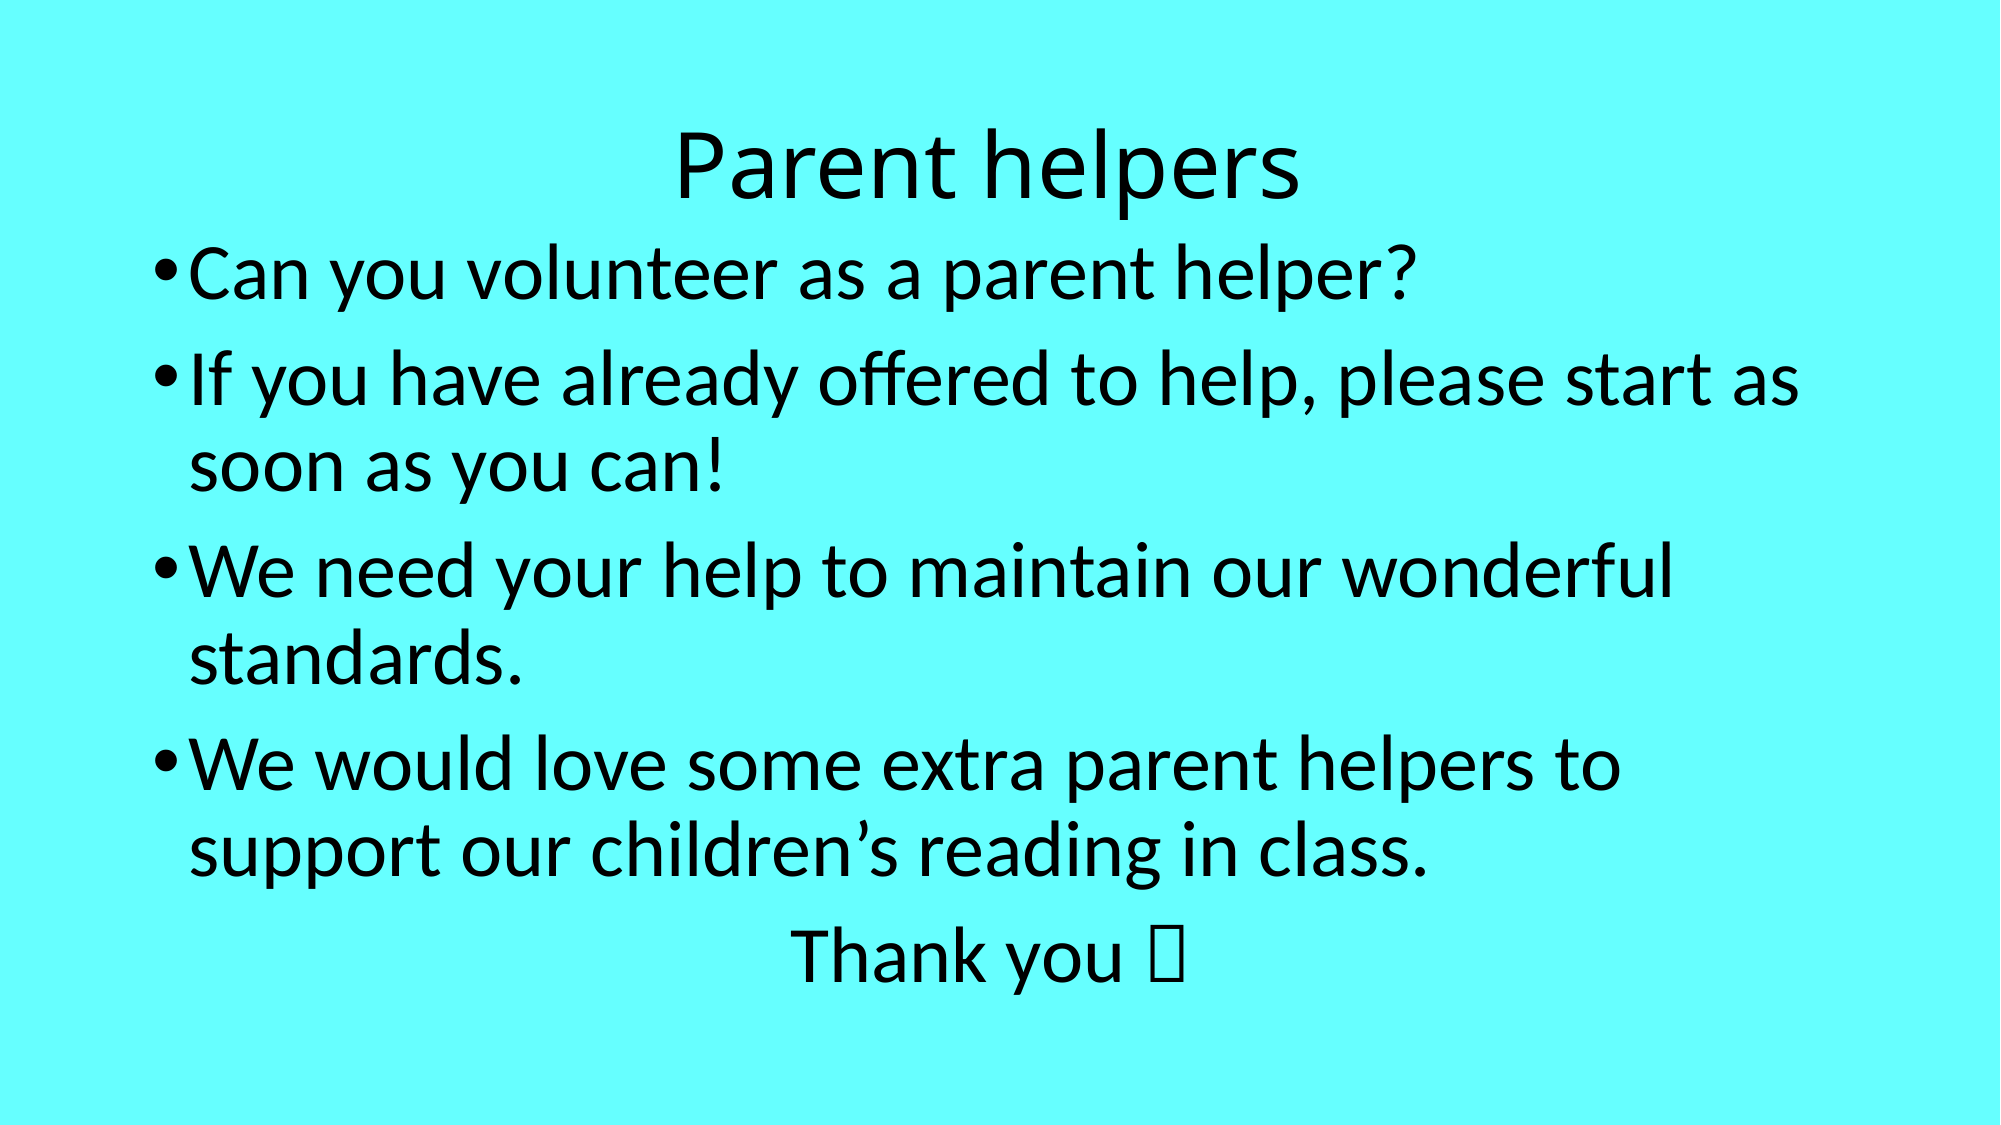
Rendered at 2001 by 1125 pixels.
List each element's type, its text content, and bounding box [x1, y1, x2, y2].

title Parent helpers [137, 59, 1863, 222]
list Can you volunteer as a parent helper? If you have already offered to help, please start as soon as you can! We need your help to maintain our wonderful standards. We would love some extra parent helpers to support our children’s reading in class. Thank you  [137, 222, 1863, 1014]
